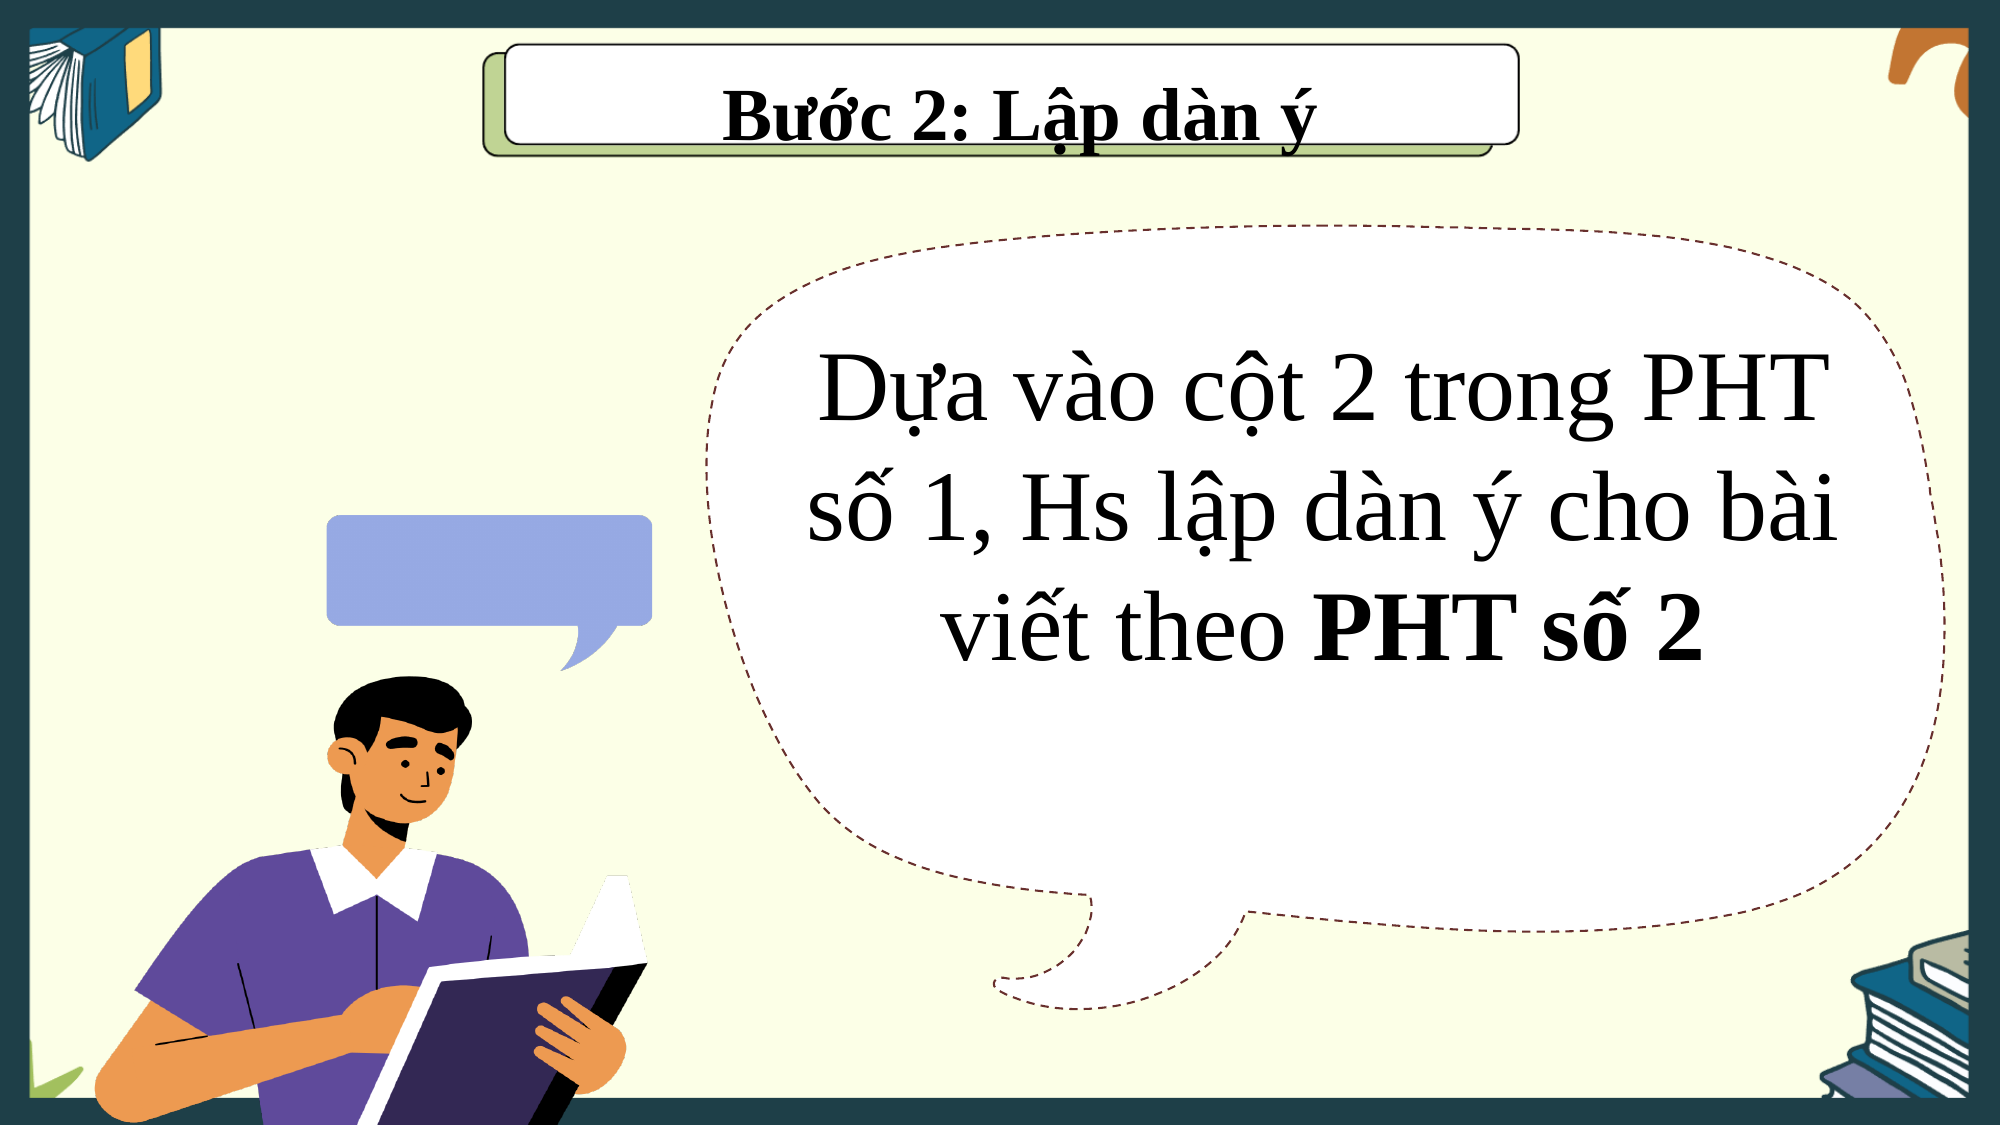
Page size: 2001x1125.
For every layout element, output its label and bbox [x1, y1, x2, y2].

picture [0, 0, 2000, 1125]
text_box [705, 225, 1947, 1010]
text_box [75, 515, 690, 1125]
